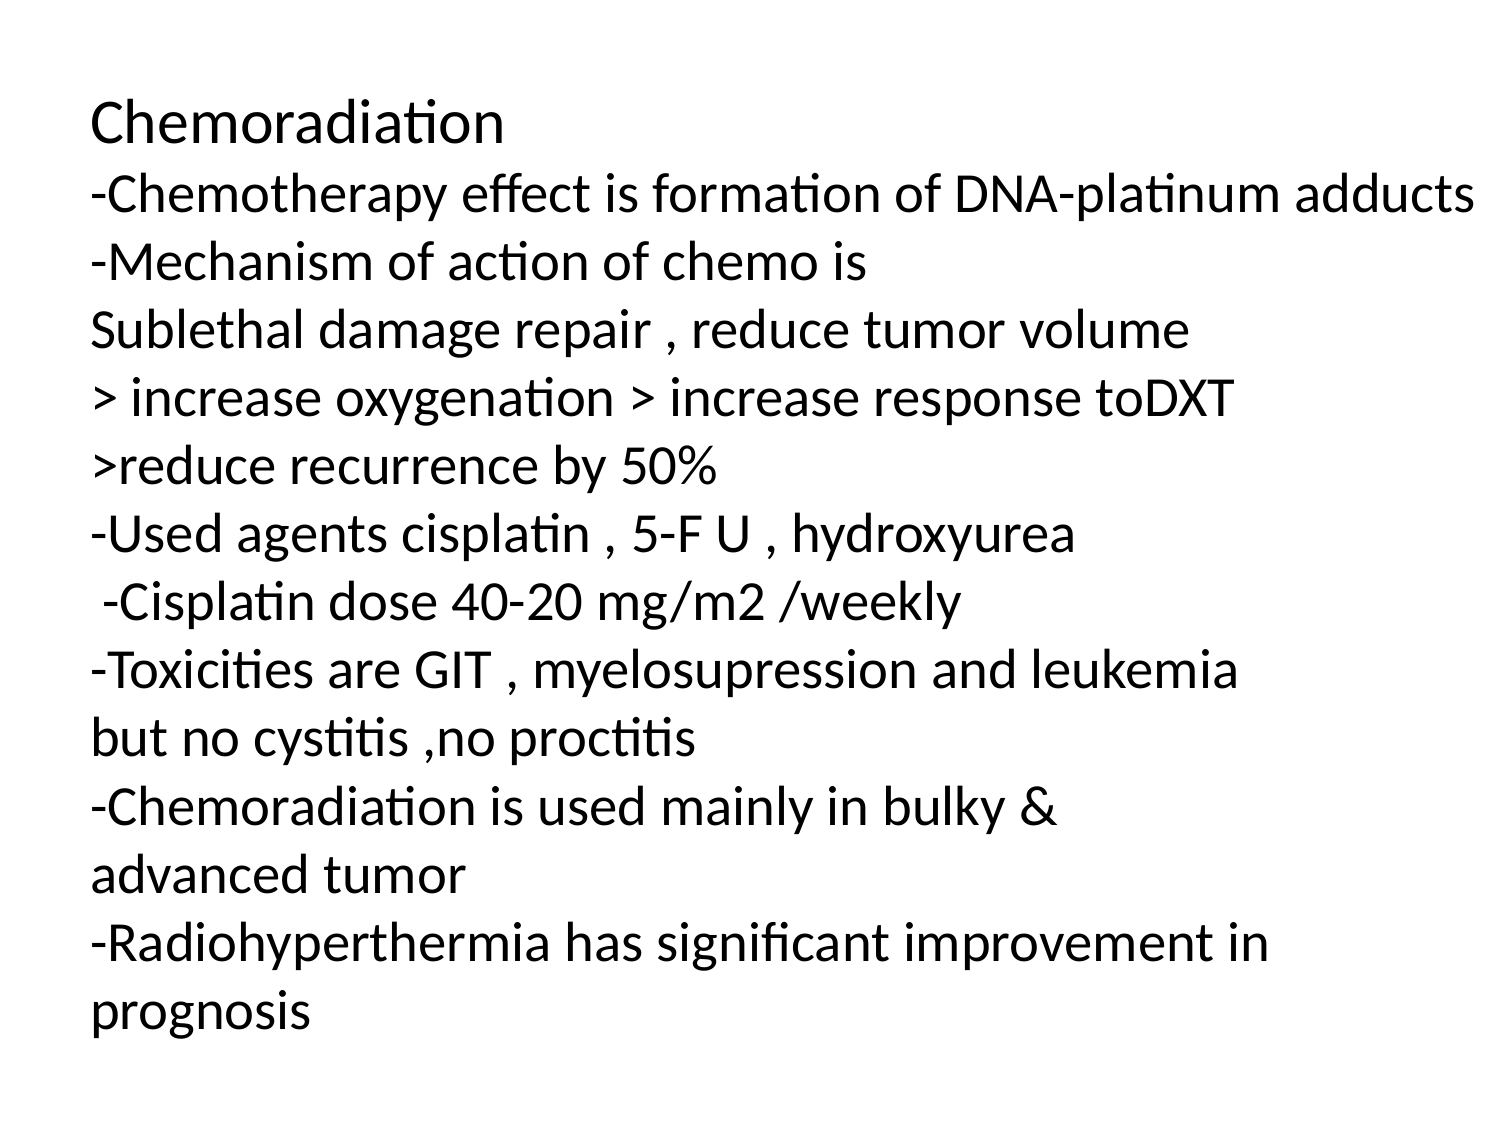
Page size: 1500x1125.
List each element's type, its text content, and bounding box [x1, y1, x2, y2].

title Chemoradiation -Chemotherapy effect is formation of DNA-platinum adducts -Mechanism of action of chemo is Sublethal damage repair , reduce tumor volume > increase oxygenation > increase response toDXT >reduce recurrence by 50% -Used agents cisplatin , 5-F U , hydroxyurea -Cisplatin dose 40-20 mg/m2 /weekly -Toxicities are GIT , myelosupression and leukemia but no cystitis ,no proctitis -Chemoradiation is used mainly in bulky & advanced tumor -Radiohyperthermia has significant improvement in prognosis [75, 45, 1500, 1075]
